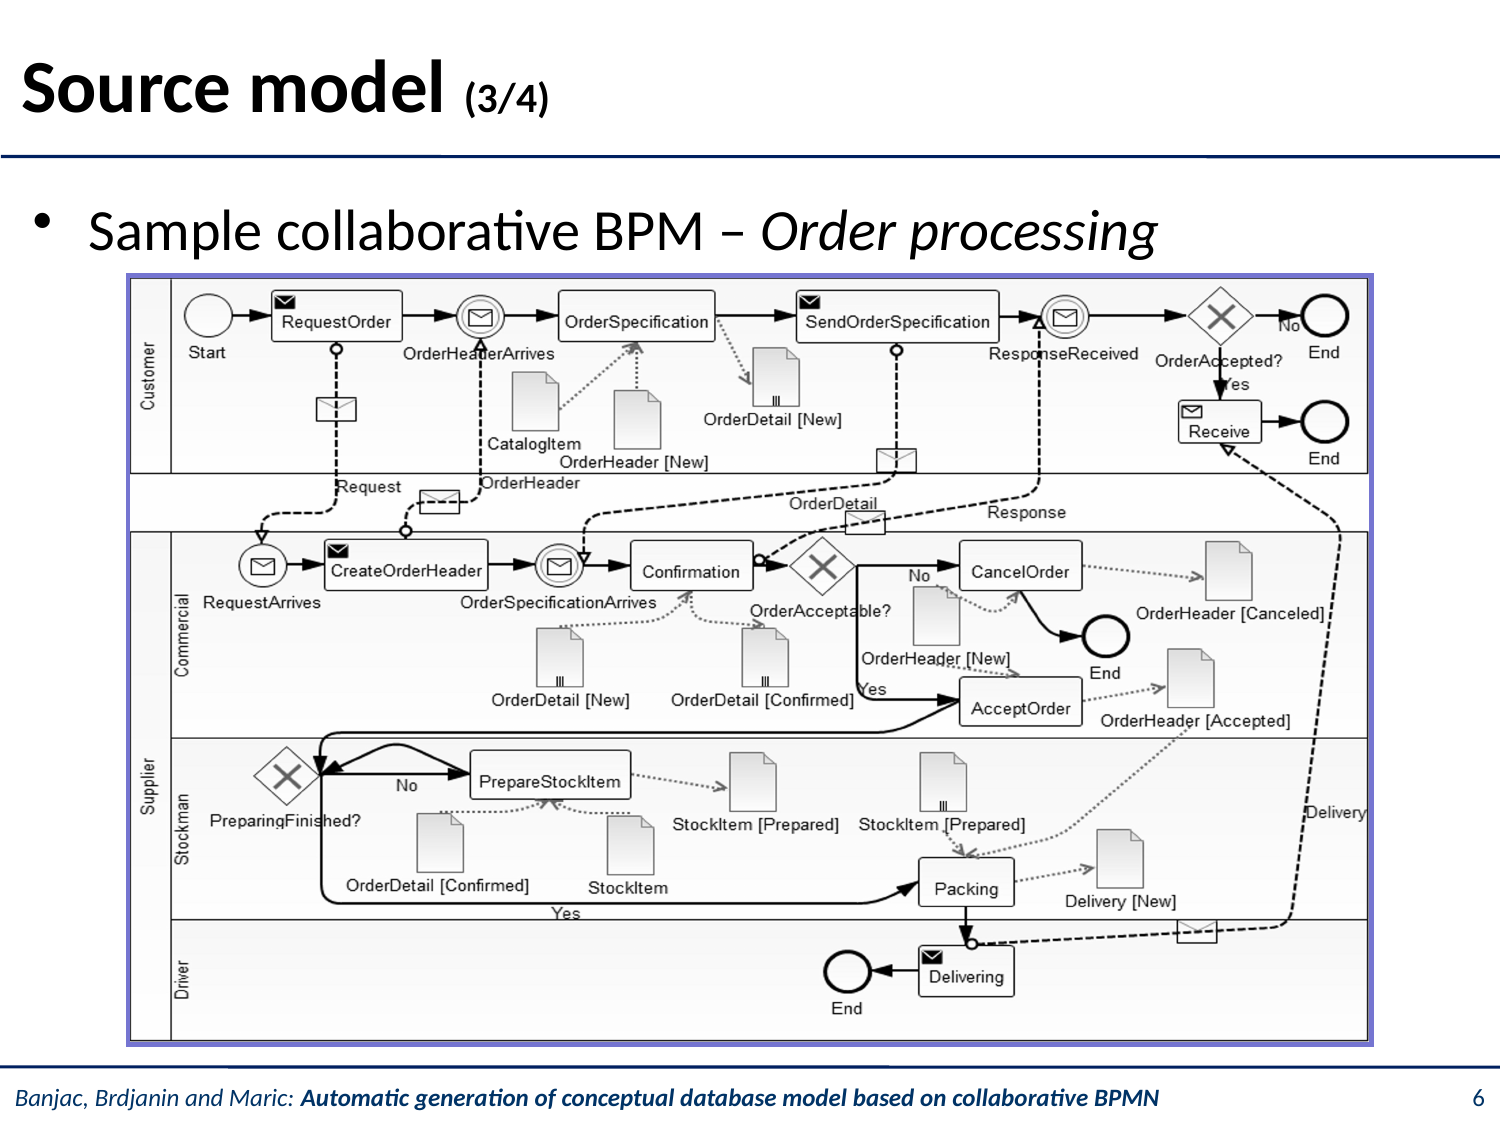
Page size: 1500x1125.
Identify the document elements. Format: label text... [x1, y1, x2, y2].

title Source model (3/4) [5, 23, 1471, 141]
list Sample collaborative BPM – Order processing [17, 184, 1477, 1053]
picture [130, 277, 1370, 1043]
slide_number 6 [1428, 1067, 1500, 1125]
